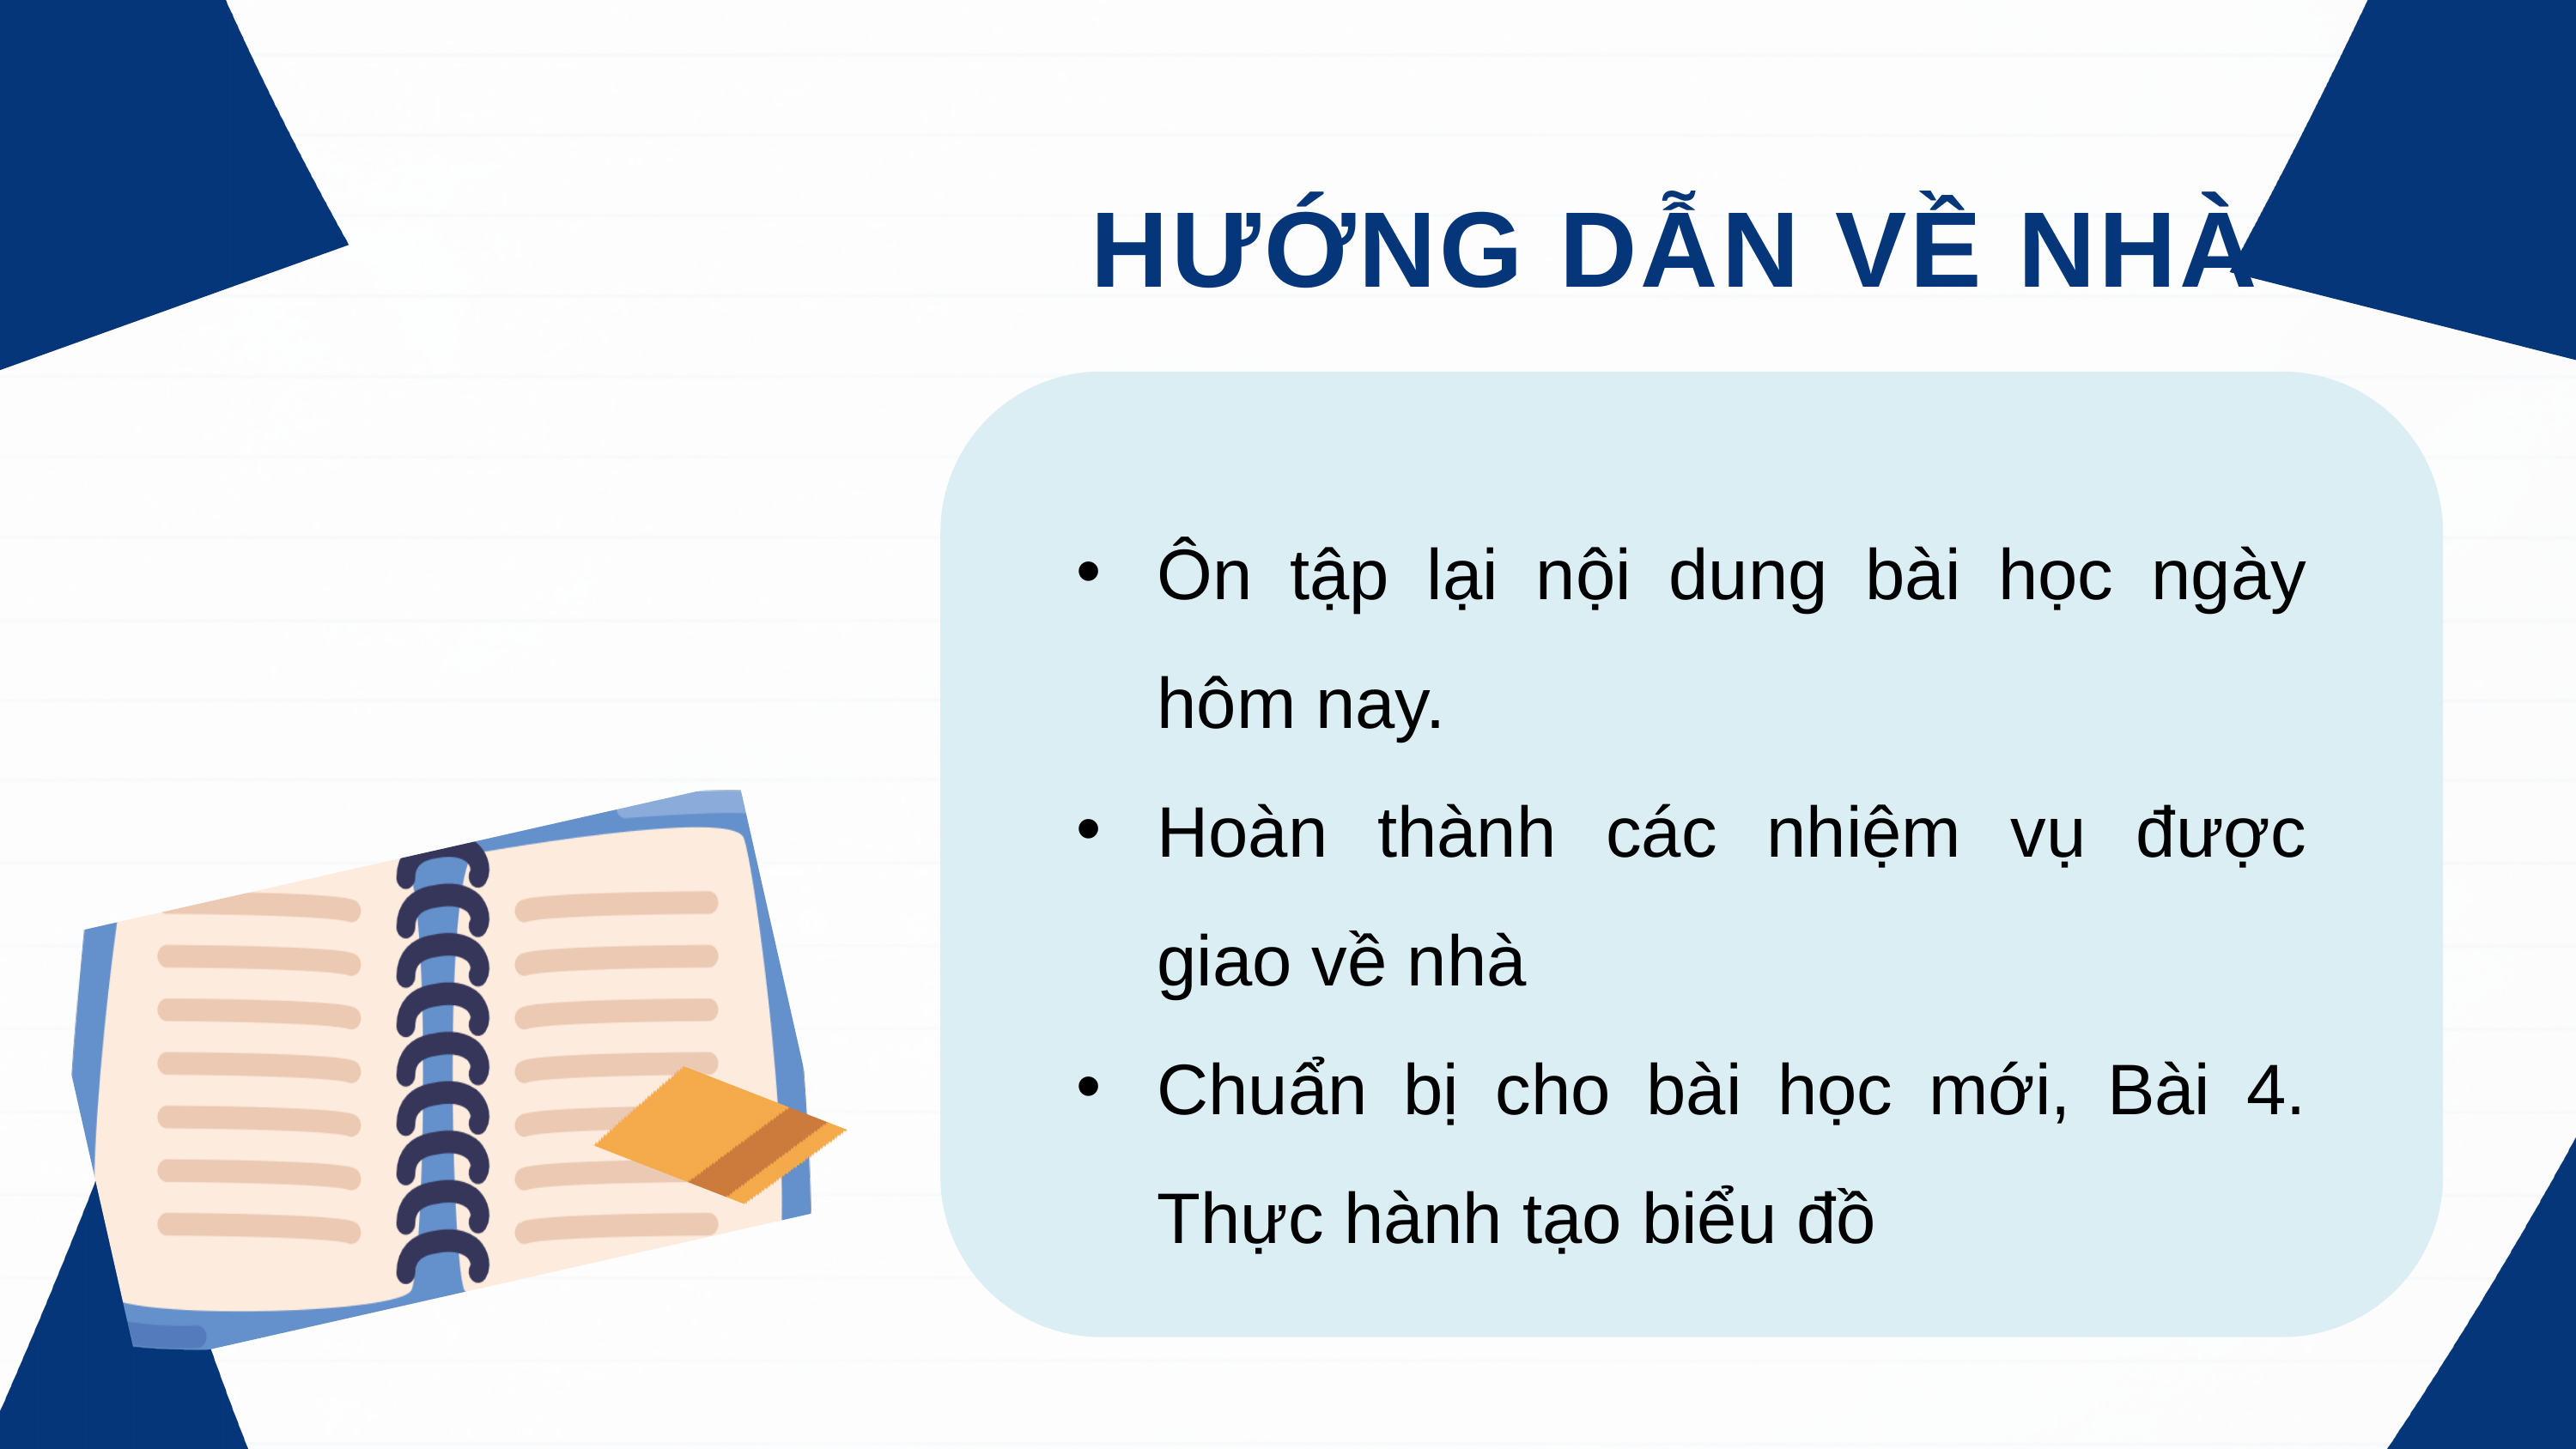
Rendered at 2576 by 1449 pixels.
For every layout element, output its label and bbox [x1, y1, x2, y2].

picture [0, 0, 2576, 1449]
text_box [939, 371, 2444, 1337]
